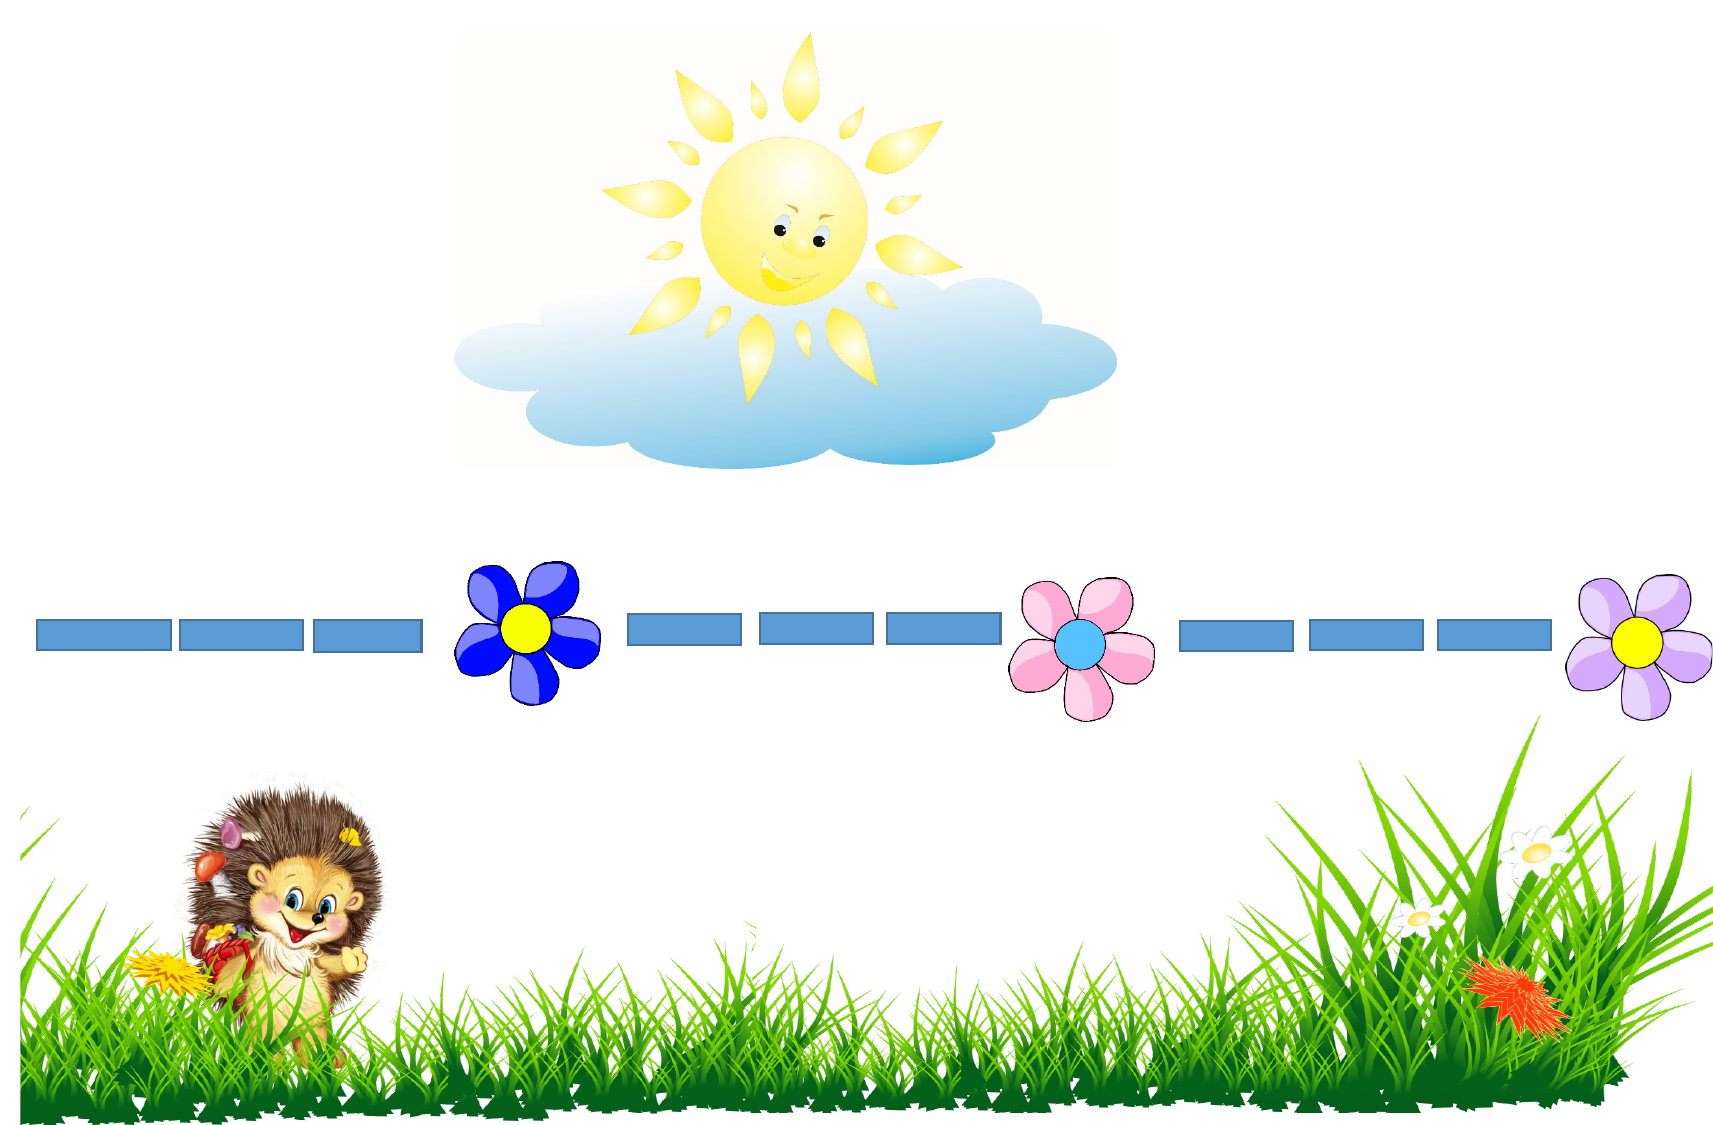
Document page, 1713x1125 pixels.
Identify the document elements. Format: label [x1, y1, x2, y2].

picture [20, 705, 1713, 1125]
picture [454, 32, 1117, 469]
text_box [36, 561, 1713, 722]
